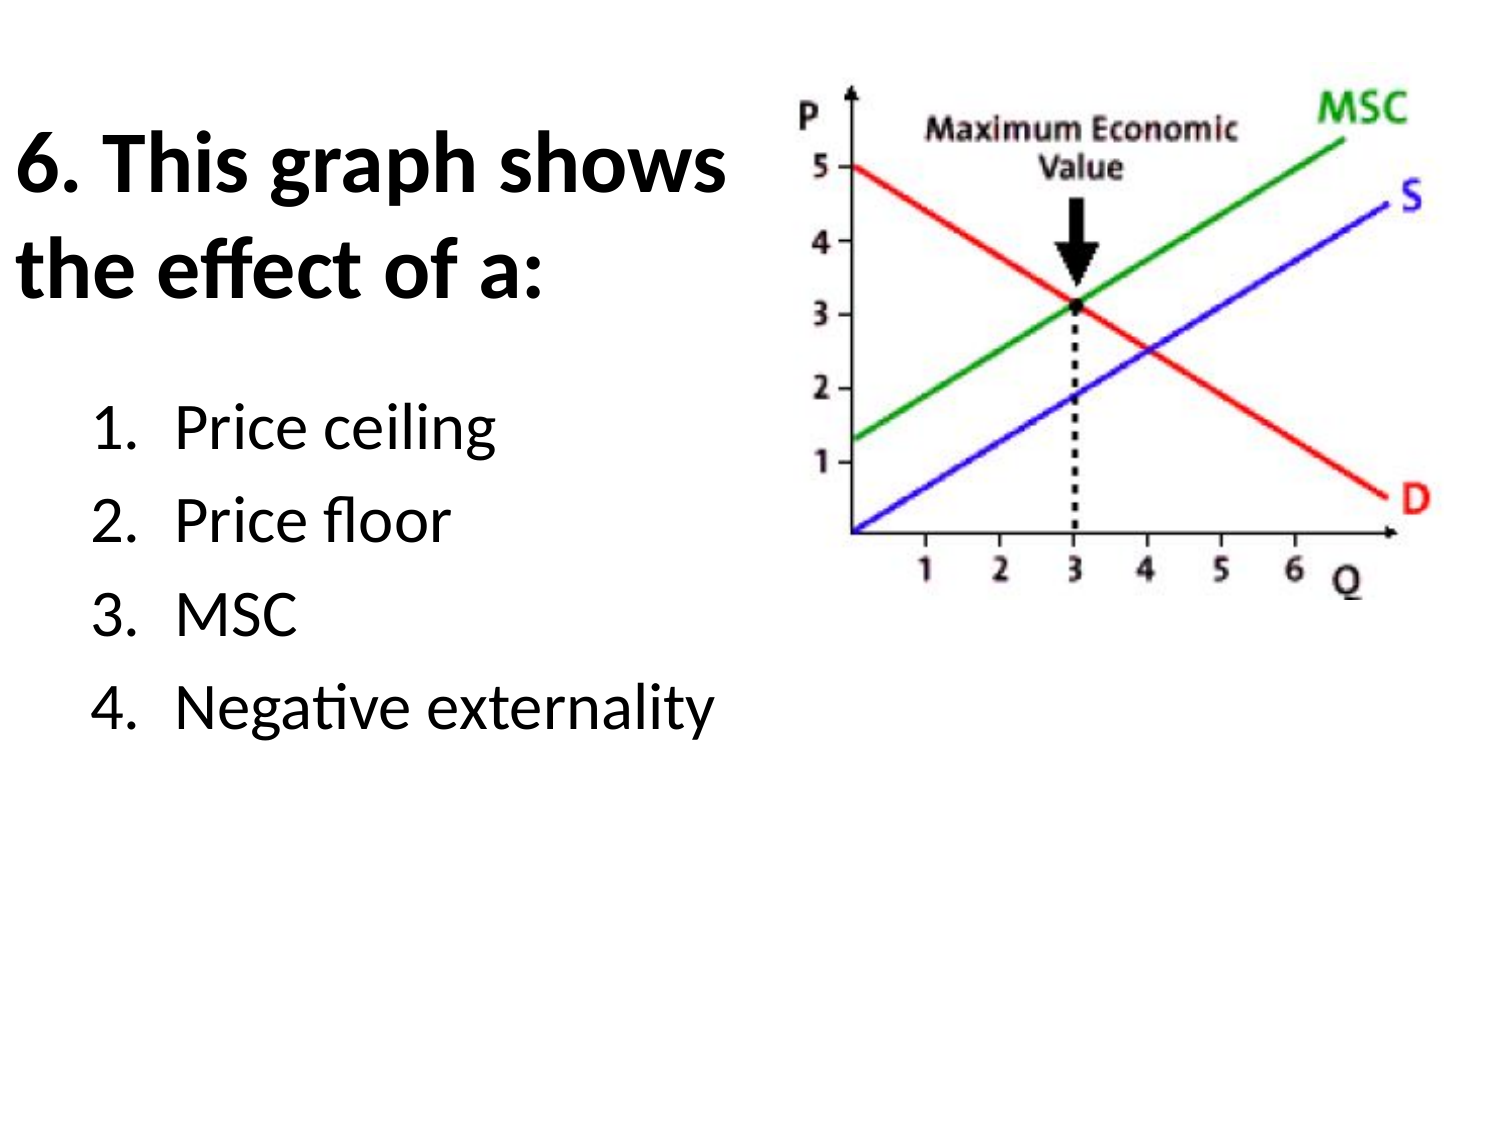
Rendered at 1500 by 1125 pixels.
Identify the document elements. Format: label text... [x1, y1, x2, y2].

picture [762, 62, 1456, 601]
list Price ceiling Price floor MSC Negative externality [75, 375, 850, 1005]
title 6. This graph shows the effect of a: [0, 45, 750, 375]
